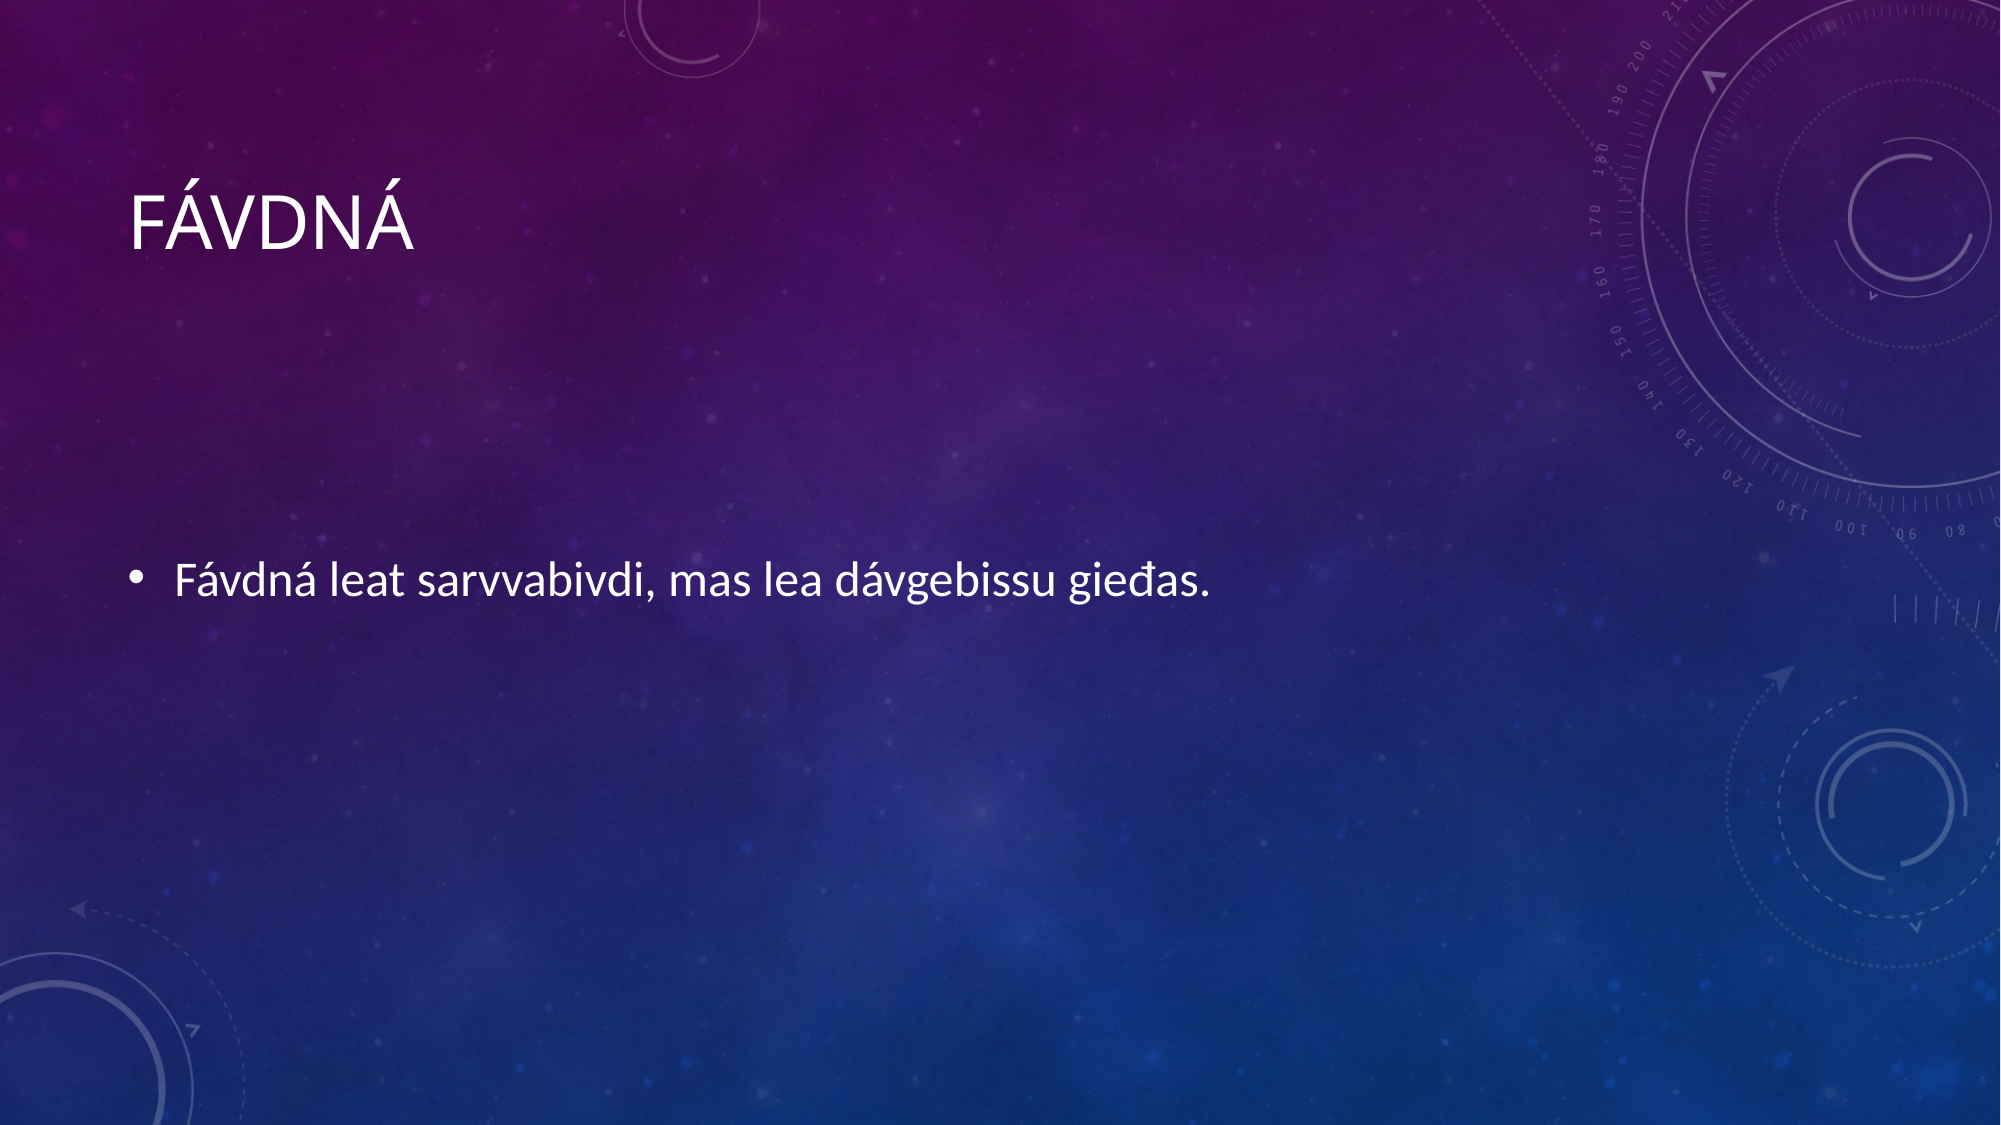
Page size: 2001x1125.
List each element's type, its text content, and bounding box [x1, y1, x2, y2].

picture [0, 0, 2001, 1125]
list Fávdná leat sarvvabivdi, mas lea dávgebissu gieđas. [112, 351, 1775, 802]
title Fávdná [112, 99, 1775, 339]
